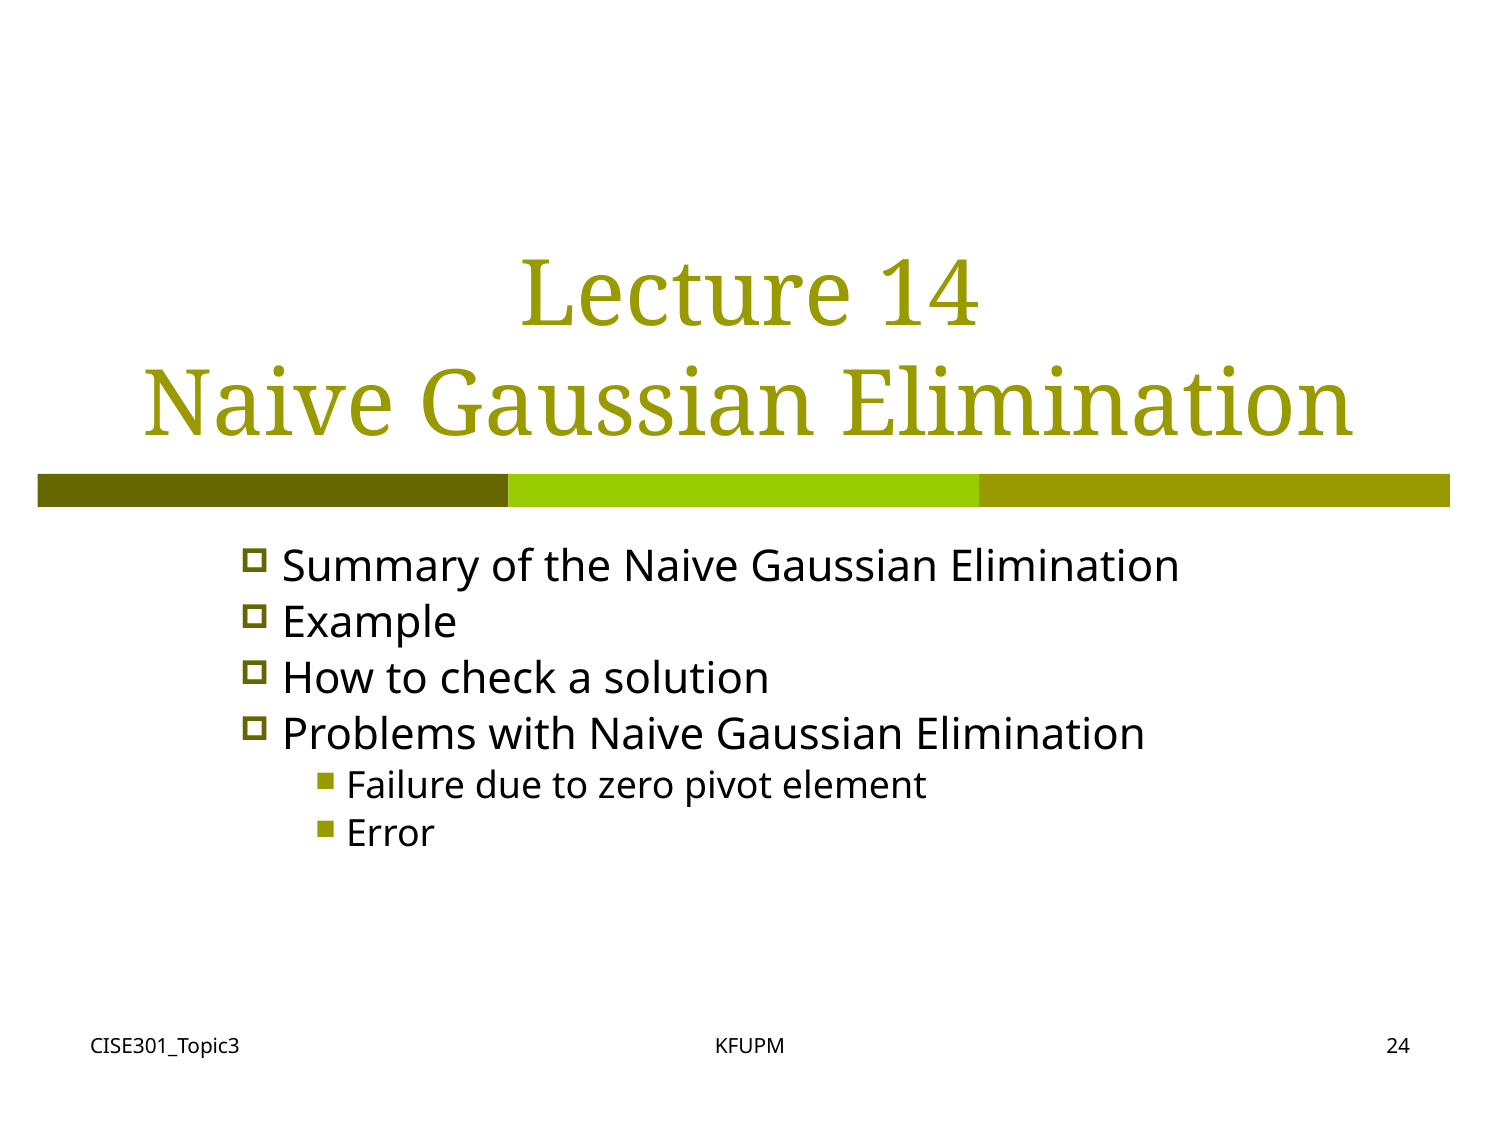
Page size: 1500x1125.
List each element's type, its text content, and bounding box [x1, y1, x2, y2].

footer KFUPM [512, 1024, 988, 1101]
slide_number CISE301_Topic3 [74, 1024, 426, 1101]
subtitle Summary of the Naive Gaussian Elimination Example How to check a solution Problems with Naive Gaussian Elimination Failure due to zero pivot element Error [224, 536, 1276, 900]
title Lecture 14 Naive Gaussian Elimination [112, 112, 1388, 462]
slide_number 24 [1074, 1024, 1426, 1101]
